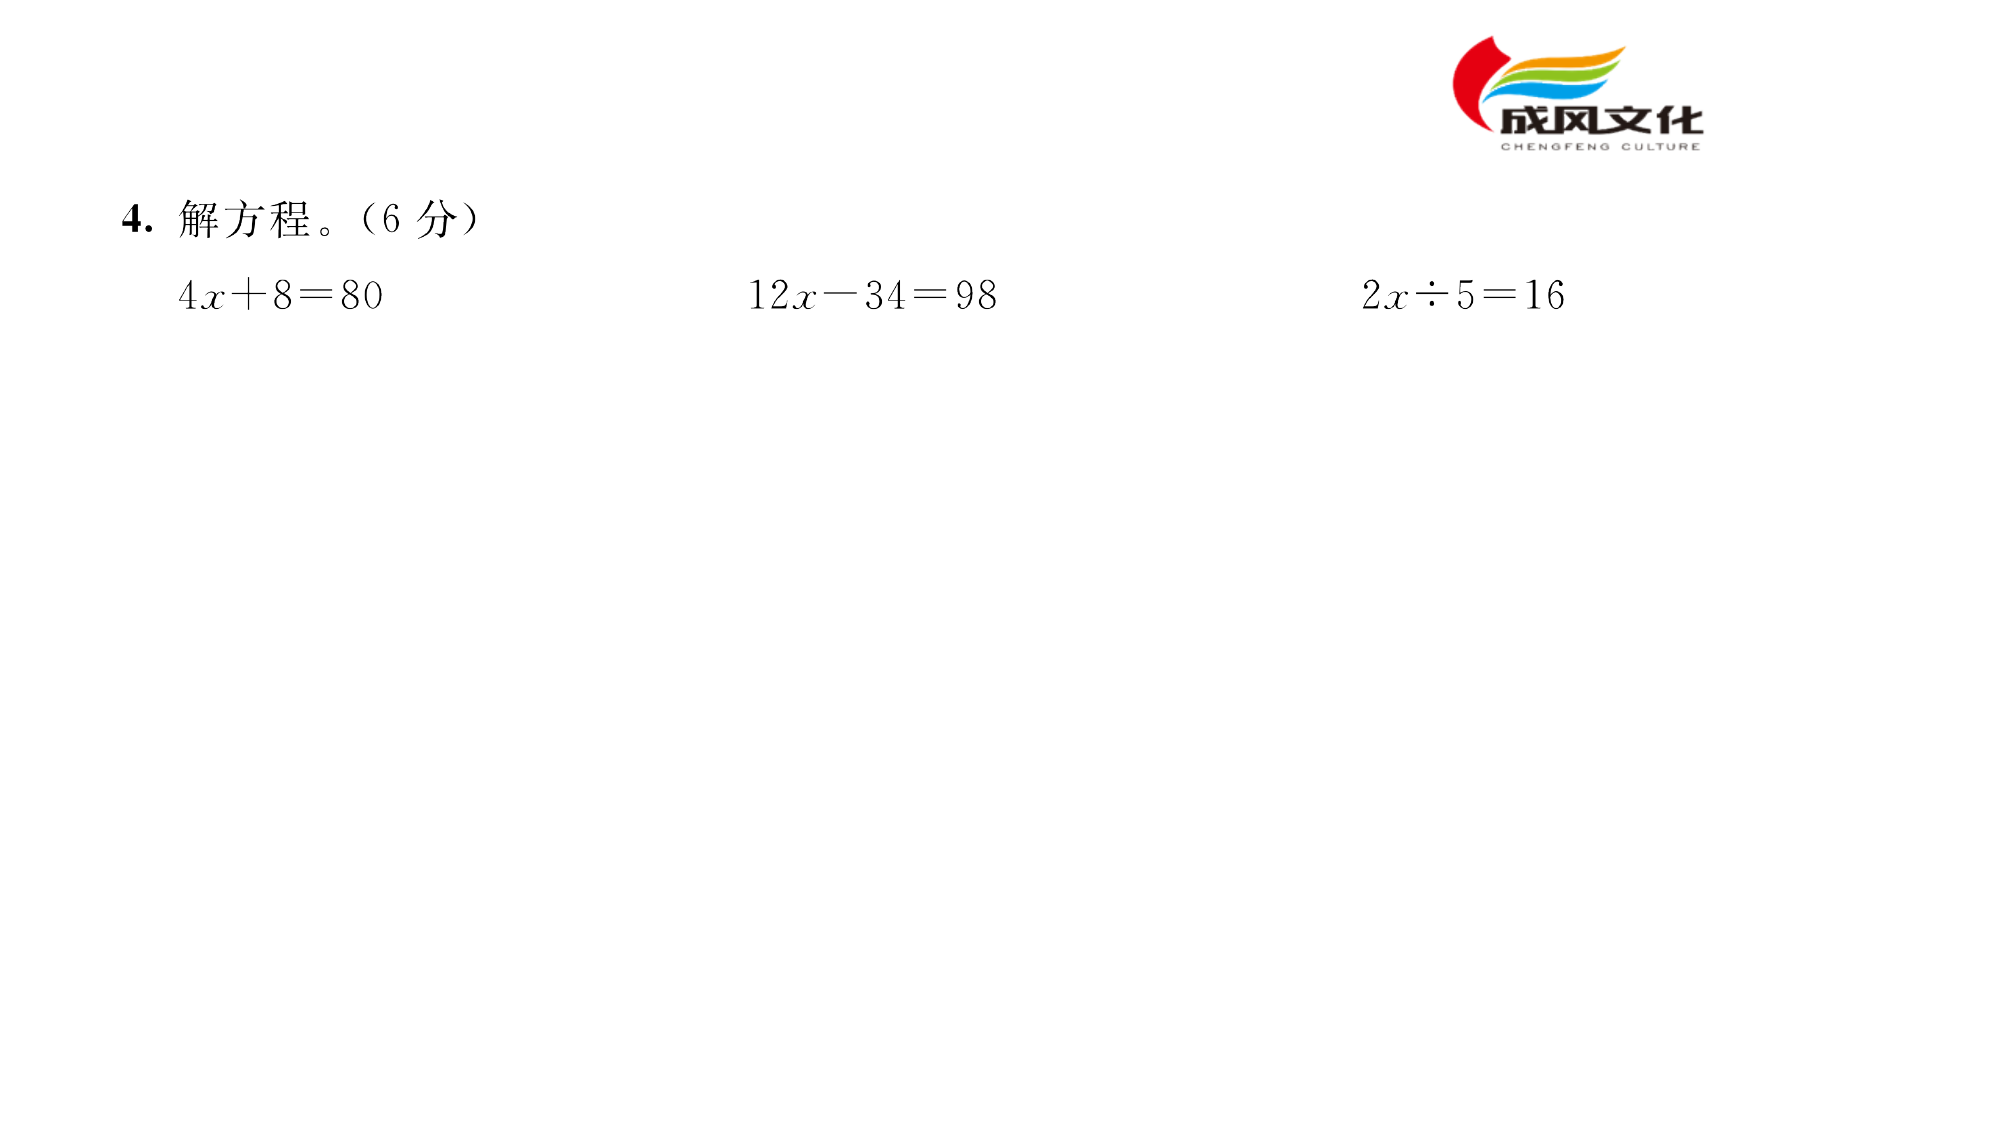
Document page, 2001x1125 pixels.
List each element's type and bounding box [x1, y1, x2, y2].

picture [118, 30, 2000, 635]
